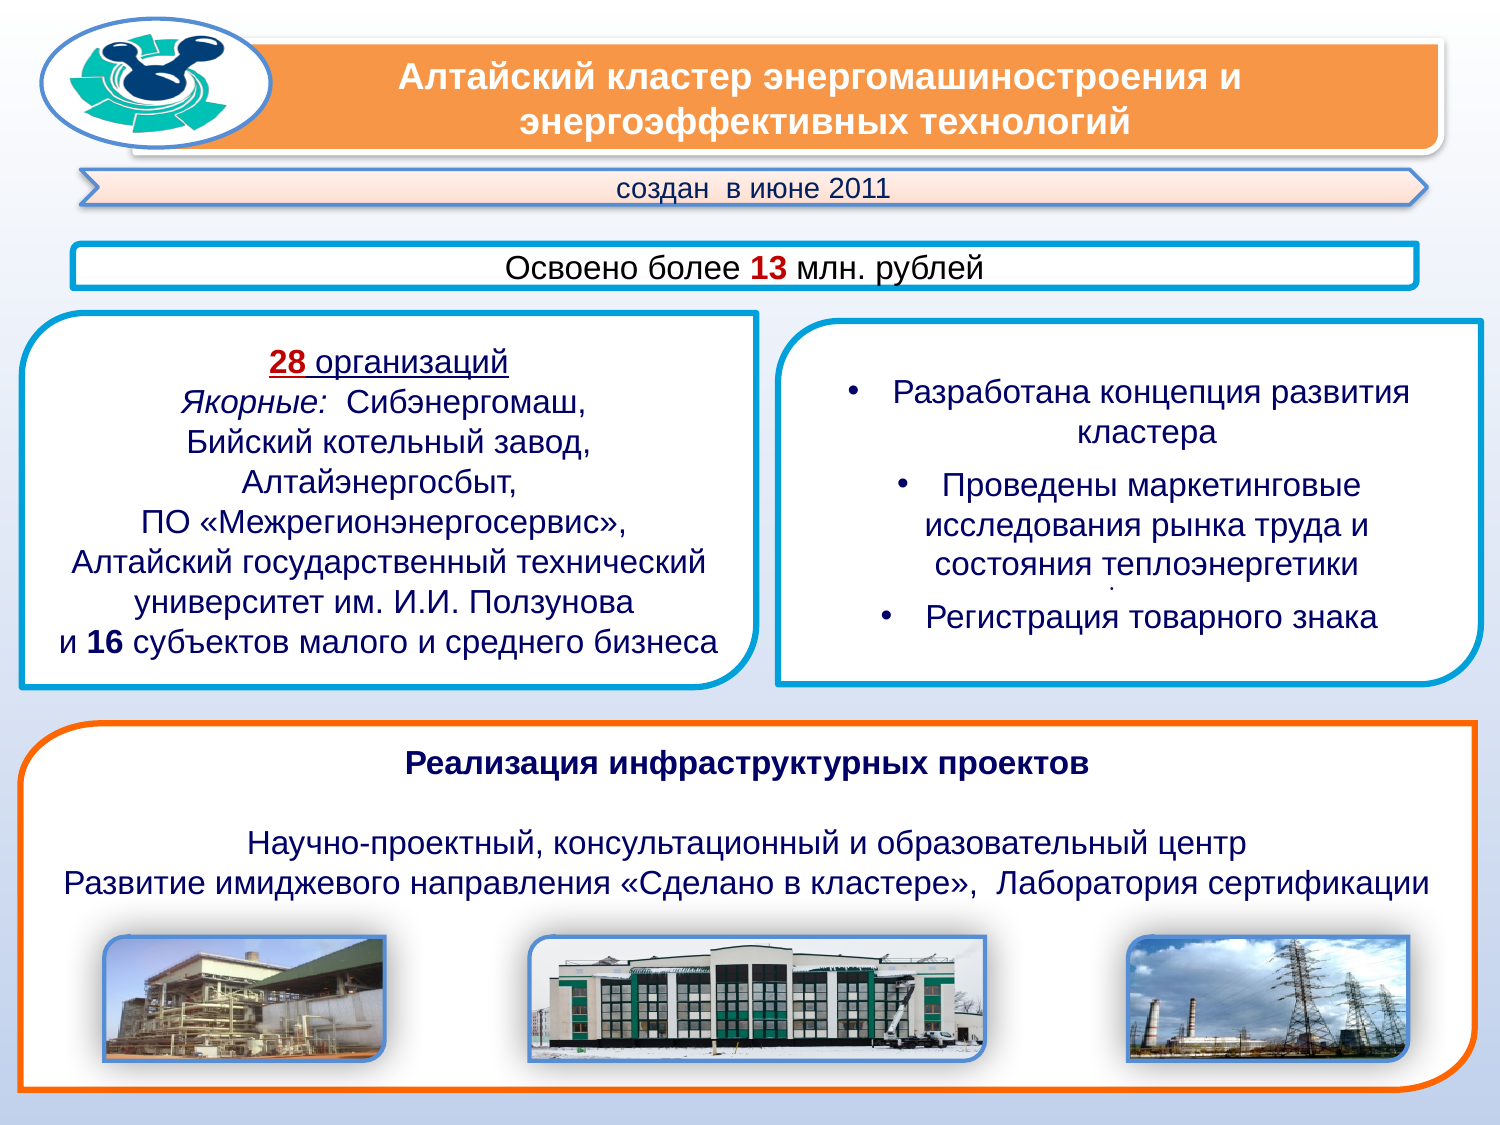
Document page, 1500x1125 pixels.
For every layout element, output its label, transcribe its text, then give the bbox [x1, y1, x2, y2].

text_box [41, 18, 271, 148]
text_box Реализация инфраструктурных проектов Научно-проектный, консультационный и образовательный центр Развитие имиджевого направления «Сделано в кластере», Лаборатория сертификации [20, 723, 1475, 1090]
text_box 28 организаций Якорные: Сибэнергомаш, Бийский котельный завод, Алтайэнергосбыт, ПО «Межрегионэнергосервис», Алтайский государственный технический университет им. И.И. Ползунова и 16 субъектов малого и среднего бизнеса [19, 310, 759, 690]
picture [529, 936, 986, 1061]
text_box Алтайский кластер энергомашиностроения и энергоэффективных технологий [268, 38, 1445, 156]
text_box Освоено более 13 млн. рублей [70, 241, 1419, 290]
picture [1127, 936, 1409, 1061]
picture [103, 936, 385, 1061]
text_box Разработана концепция развития кластера Проведены маркетинговые исследования рынка труда и состояния теплоэнергетики Регистрация товарного знака [775, 318, 1484, 687]
text_box создан в июне 2011 [79, 168, 1428, 206]
